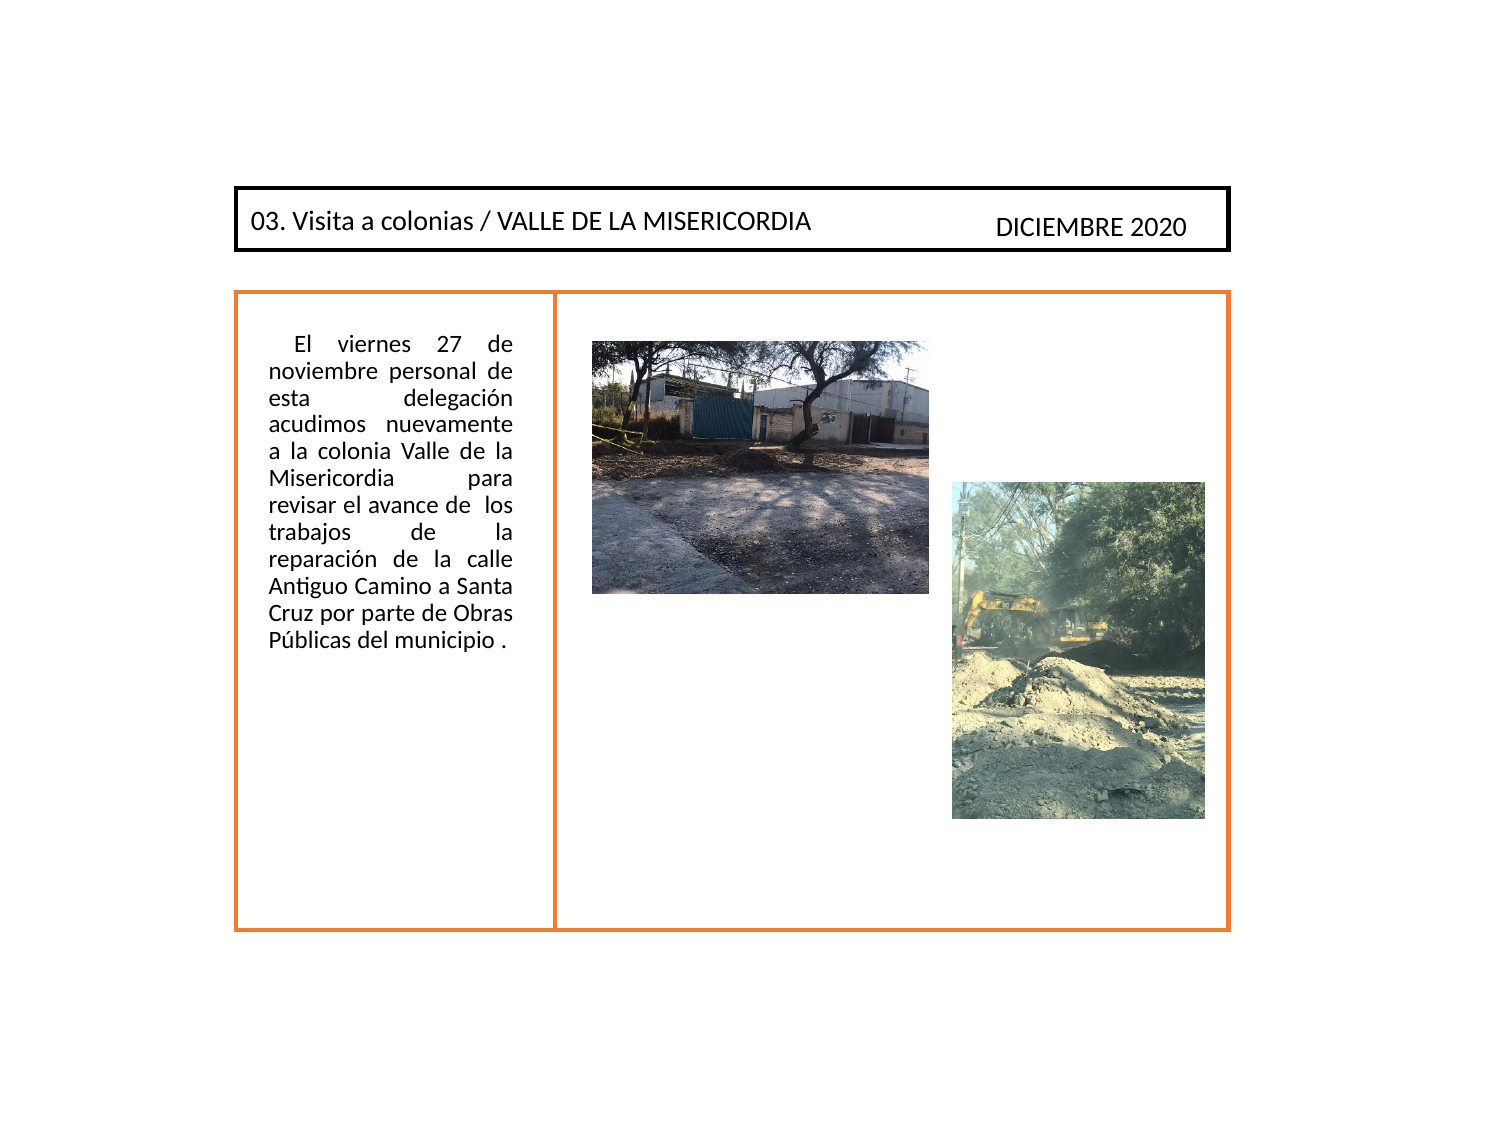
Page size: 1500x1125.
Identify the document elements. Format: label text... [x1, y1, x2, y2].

text_box 03. Visita a colonias / VALLE DE LA MISERICORDIA [235, 187, 1229, 251]
text_box El viernes 27 de noviembre personal de esta delegación acudimos nuevamente a la colonia Valle de la Misericordia para revisar el avance de los trabajos de la reparación de la calle Antiguo Camino a Santa Cruz por parte de Obras Públicas del municipio . [253, 323, 529, 662]
text_box [235, 291, 1229, 931]
text_box DICIEMBRE 2020 [981, 200, 1229, 250]
picture [592, 341, 929, 595]
picture [952, 482, 1205, 819]
